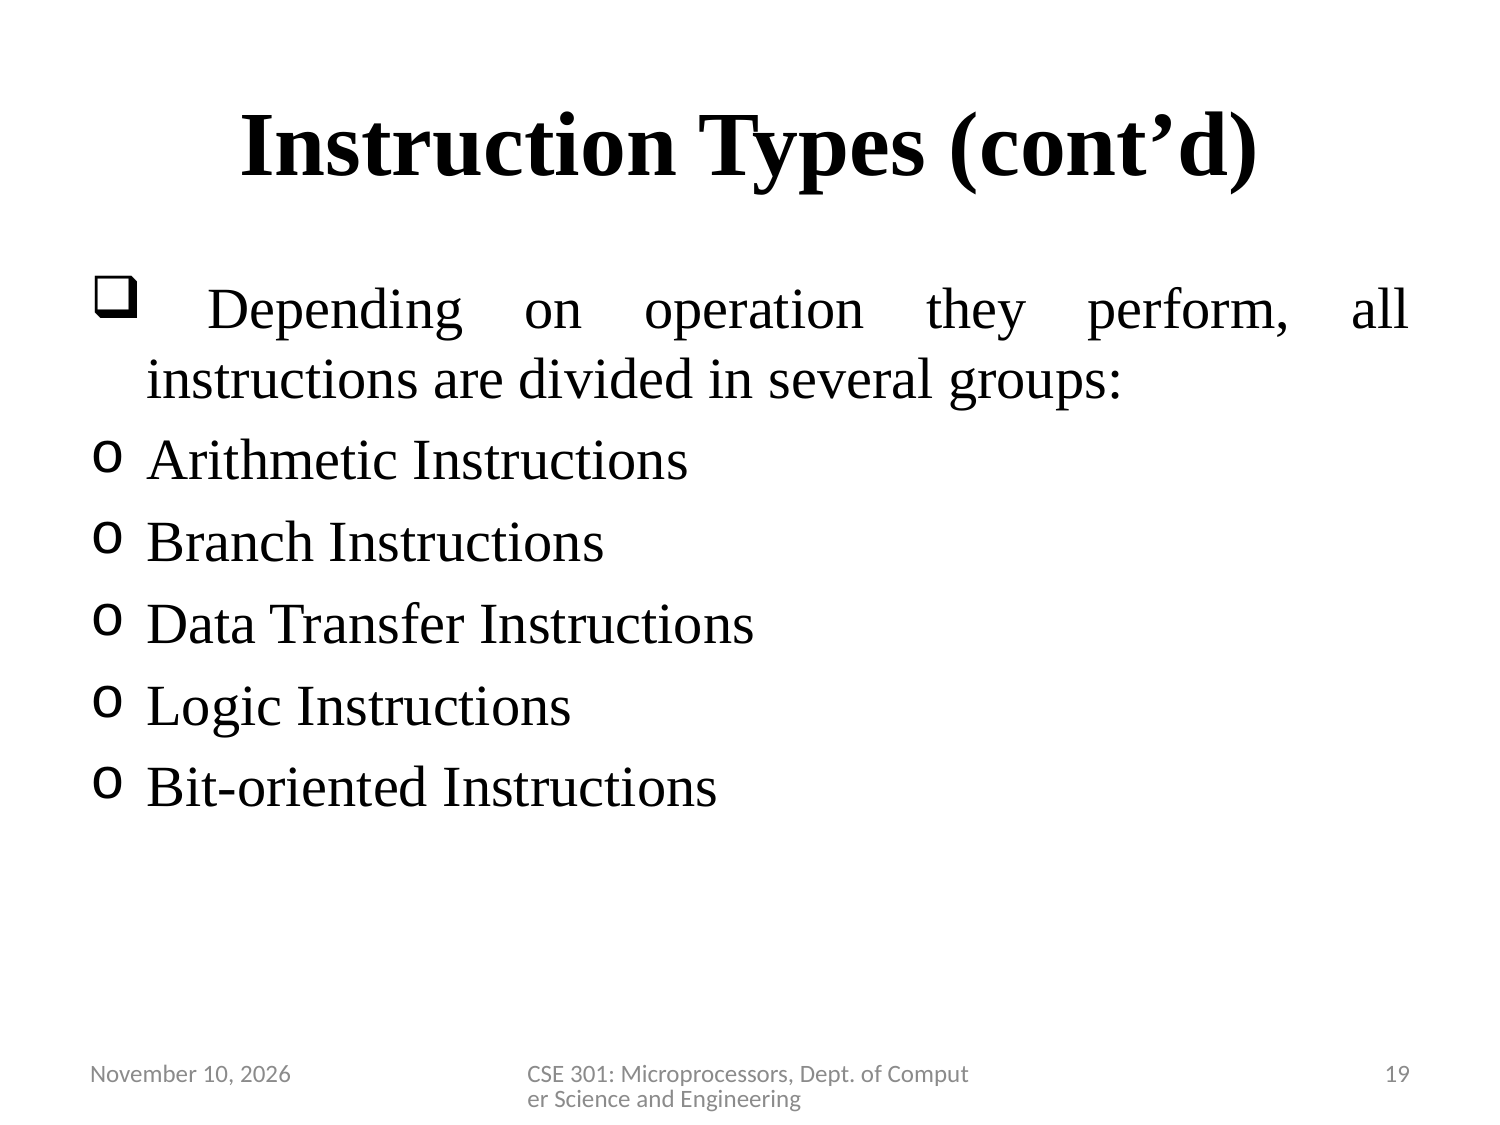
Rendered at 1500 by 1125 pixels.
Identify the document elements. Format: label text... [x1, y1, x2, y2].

list Depending on operation they perform, all instructions are divided in several groups: Arithmetic Instructions Branch Instructions Data Transfer Instructions Logic Instructions Bit-oriented Instructions [75, 262, 1425, 1005]
slide_number 19 [1074, 1042, 1425, 1103]
title Instruction Types (cont’d) [75, 45, 1425, 233]
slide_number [75, 1042, 425, 1103]
footer CSE 301: Microprocessors, Dept. of Computer Science and Engineering [512, 1042, 988, 1103]
